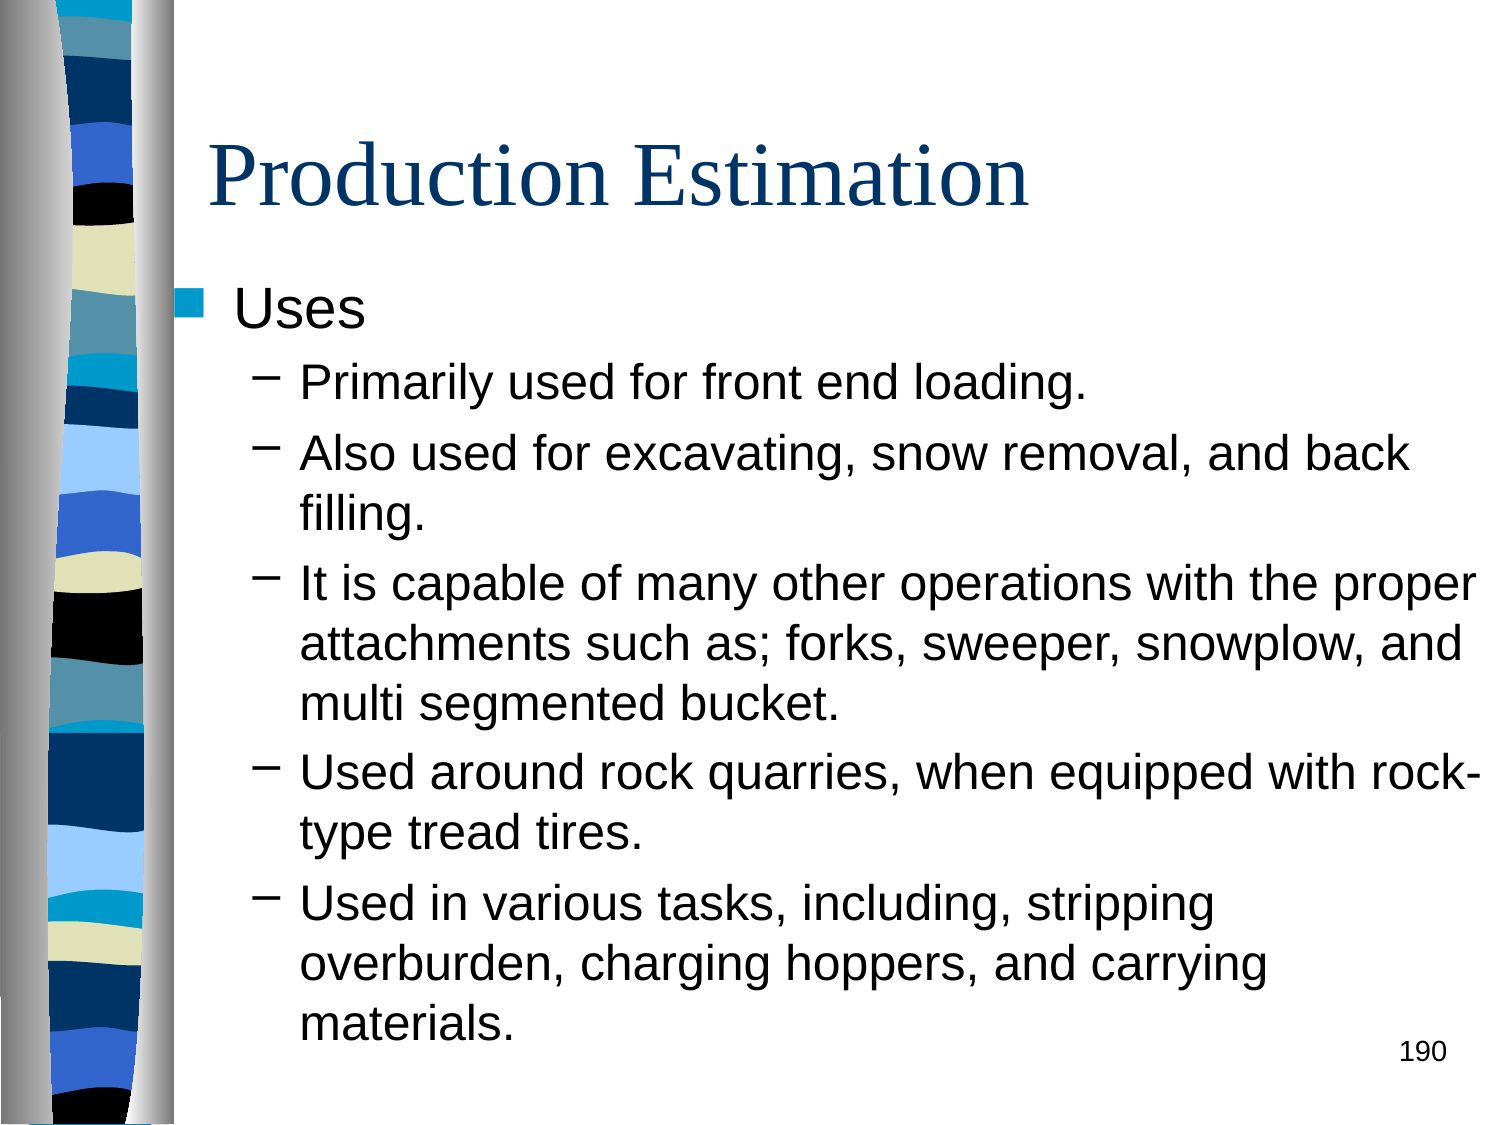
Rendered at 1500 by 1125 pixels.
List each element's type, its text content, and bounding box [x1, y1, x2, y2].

title Production Estimation [192, 74, 1468, 262]
slide_number 190 [1149, 1024, 1463, 1101]
list Uses Primarily used for front end loading. Also used for excavating, snow removal, and back filling. It is capable of many other operations with the proper attachments such as; forks, sweeper, snowplow, and multi segmented bucket. Used around rock quarries, when equipped with rock-type tread tires. Used in various tasks, including, stripping overburden, charging hoppers, and carrying materials. [162, 262, 1500, 1088]
